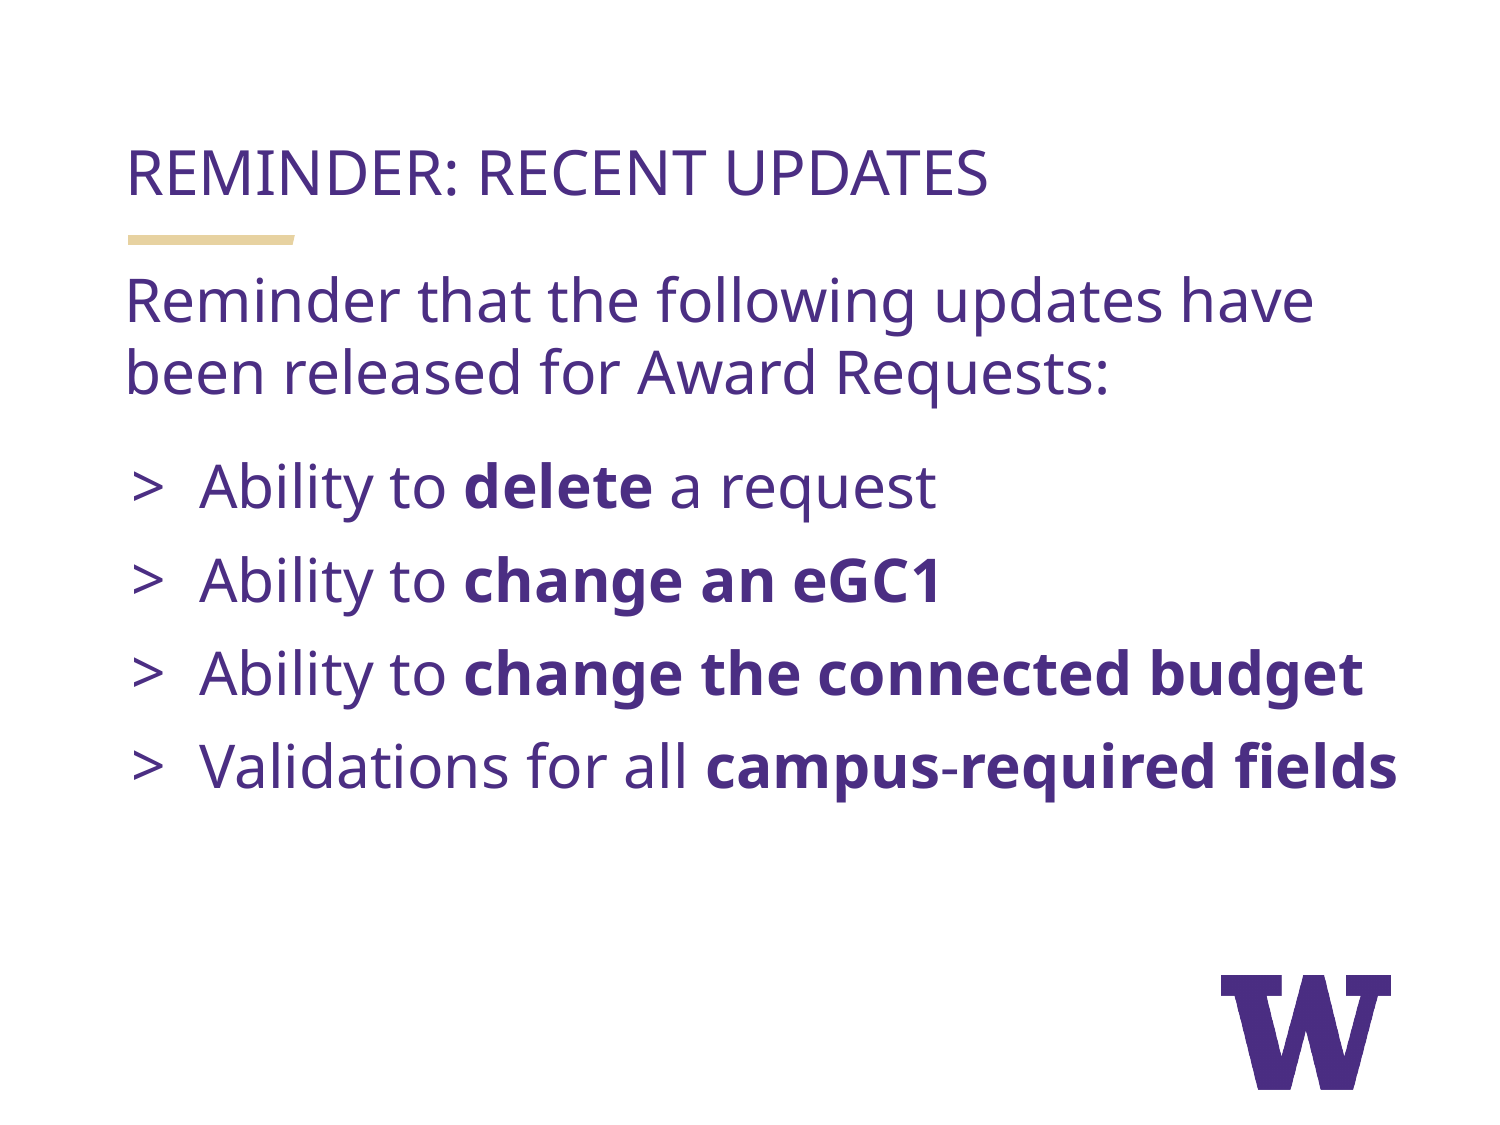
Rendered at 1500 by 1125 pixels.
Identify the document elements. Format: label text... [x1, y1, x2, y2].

list Reminder that the following updates have been released for Award Requests: Ability to delete a request Ability to change an eGC1 Ability to change the connected budget Validations for all campus-required fields [109, 246, 1454, 906]
picture [1221, 975, 1391, 1090]
picture [128, 235, 295, 245]
list REMINDER: RECENT UPDATES [110, 60, 1453, 224]
